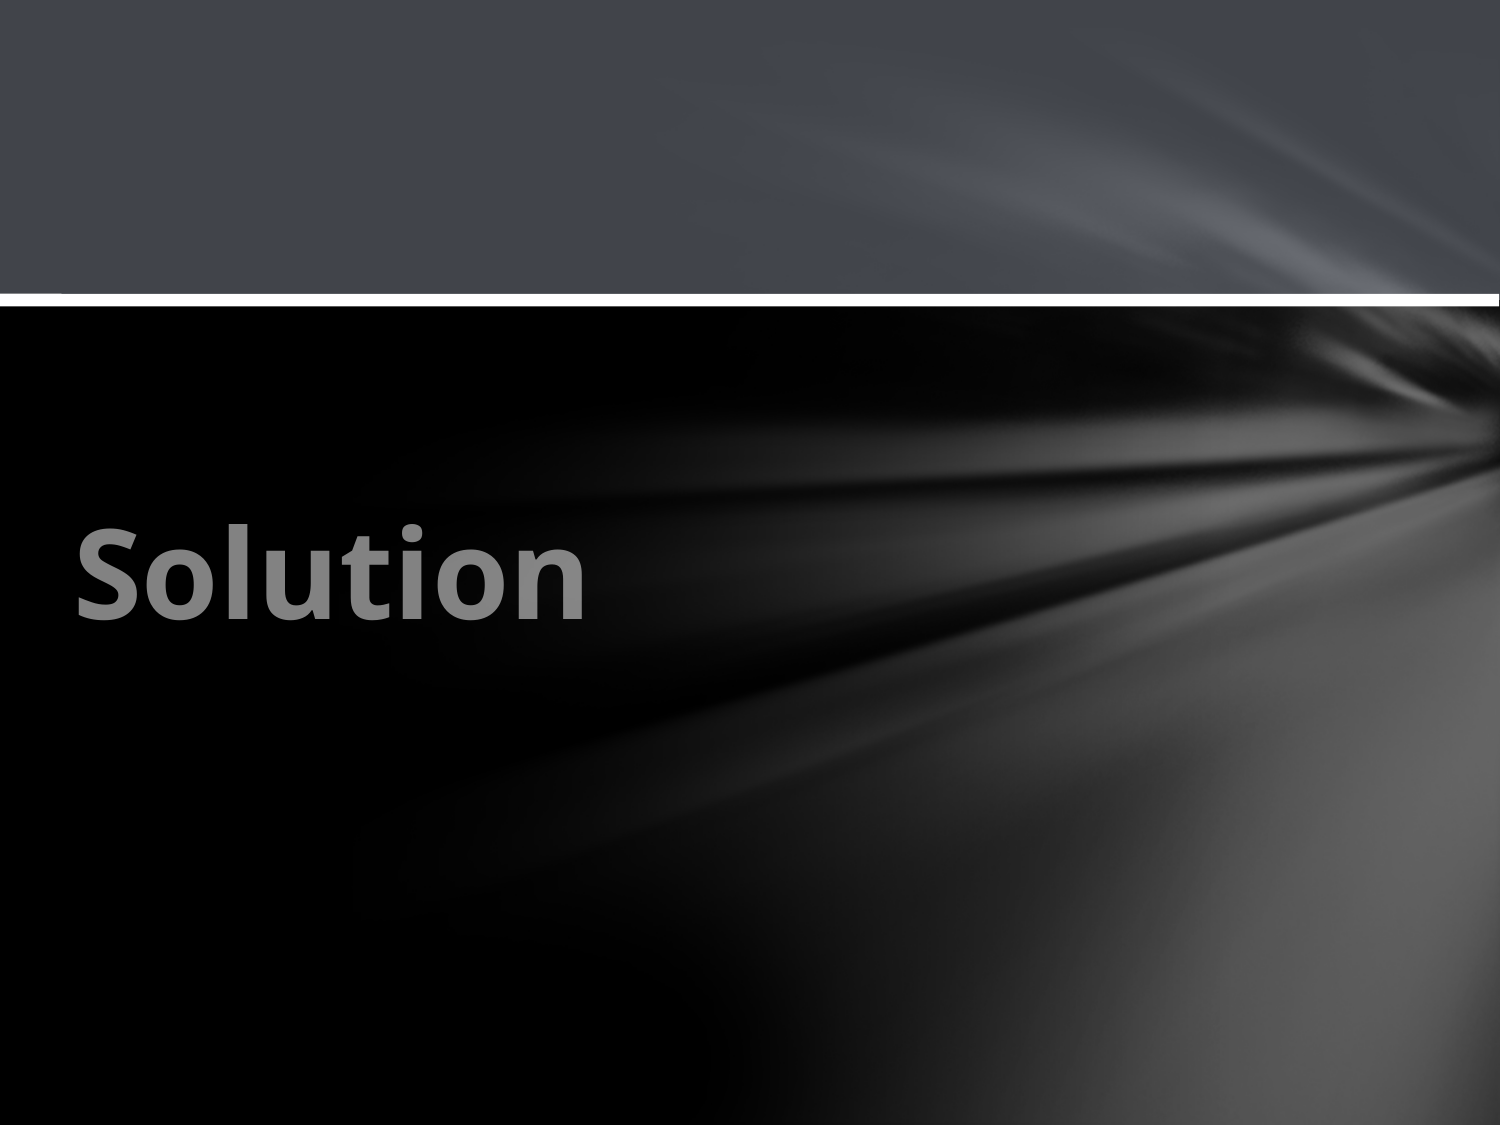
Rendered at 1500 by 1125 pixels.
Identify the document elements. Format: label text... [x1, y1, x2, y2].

title Solution [58, 326, 1443, 652]
